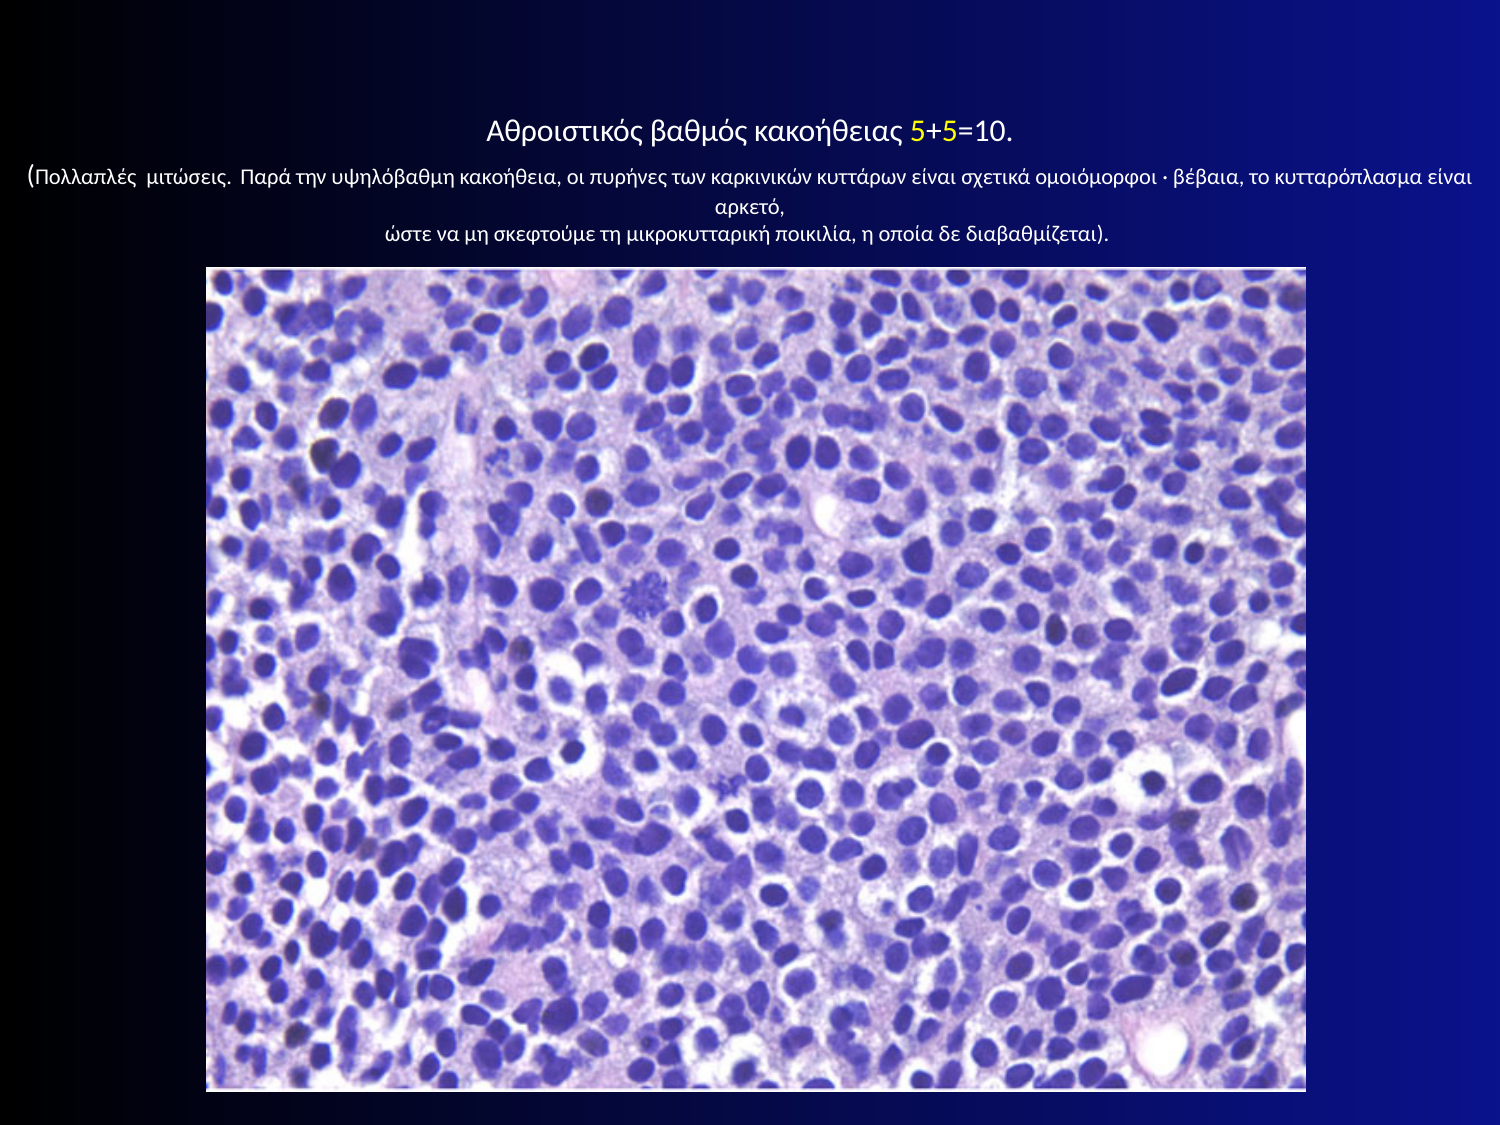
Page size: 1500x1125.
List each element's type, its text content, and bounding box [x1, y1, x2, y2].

title Αθροιστικός βαθμός κακοήθειας 5+5=10. (Πολλαπλές μιτώσεις. Παρά την υψηλόβαθμη κακοήθεια, οι πυρήνες των καρκινικών κυττάρων είναι σχετικά ομοιόμορφοι · βέβαια, το κυτταρόπλασμα είναι αρκετό, ώστε να μη σκεφτούμε τη μικροκυτταρική ποικιλία, η οποία δε διαβαθμίζεται). [0, 101, 1500, 362]
picture [206, 266, 1307, 1092]
